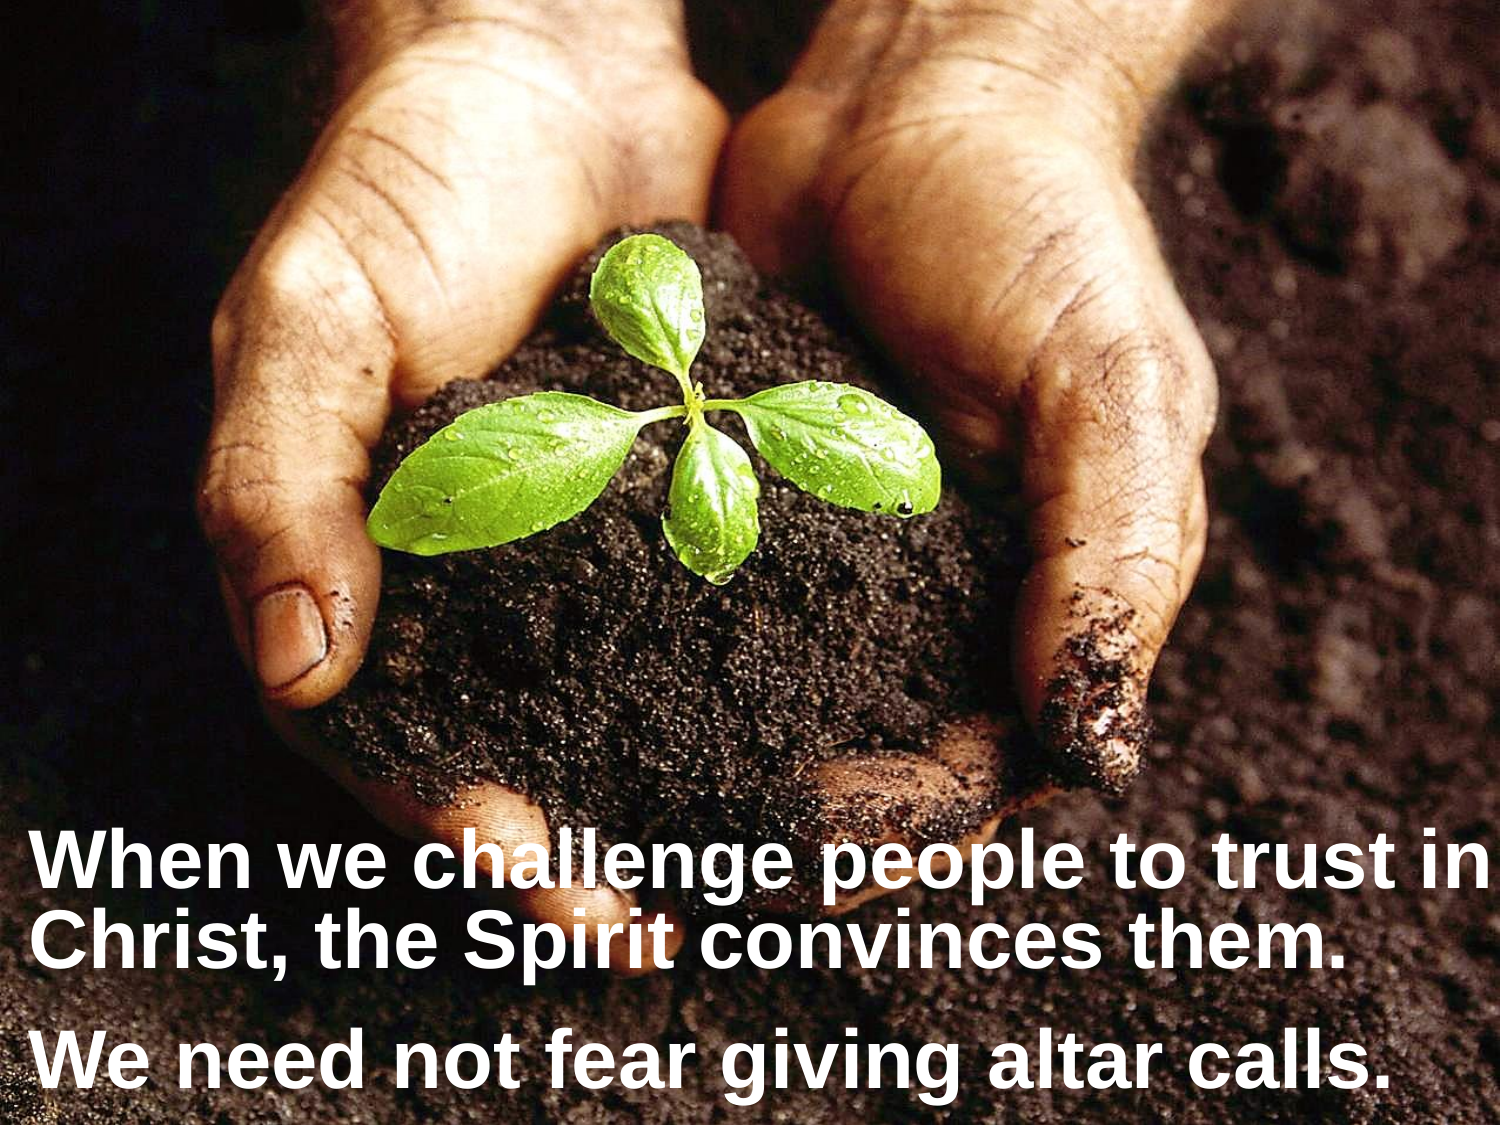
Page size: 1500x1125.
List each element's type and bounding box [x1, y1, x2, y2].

list [0, 0, 1500, 1125]
